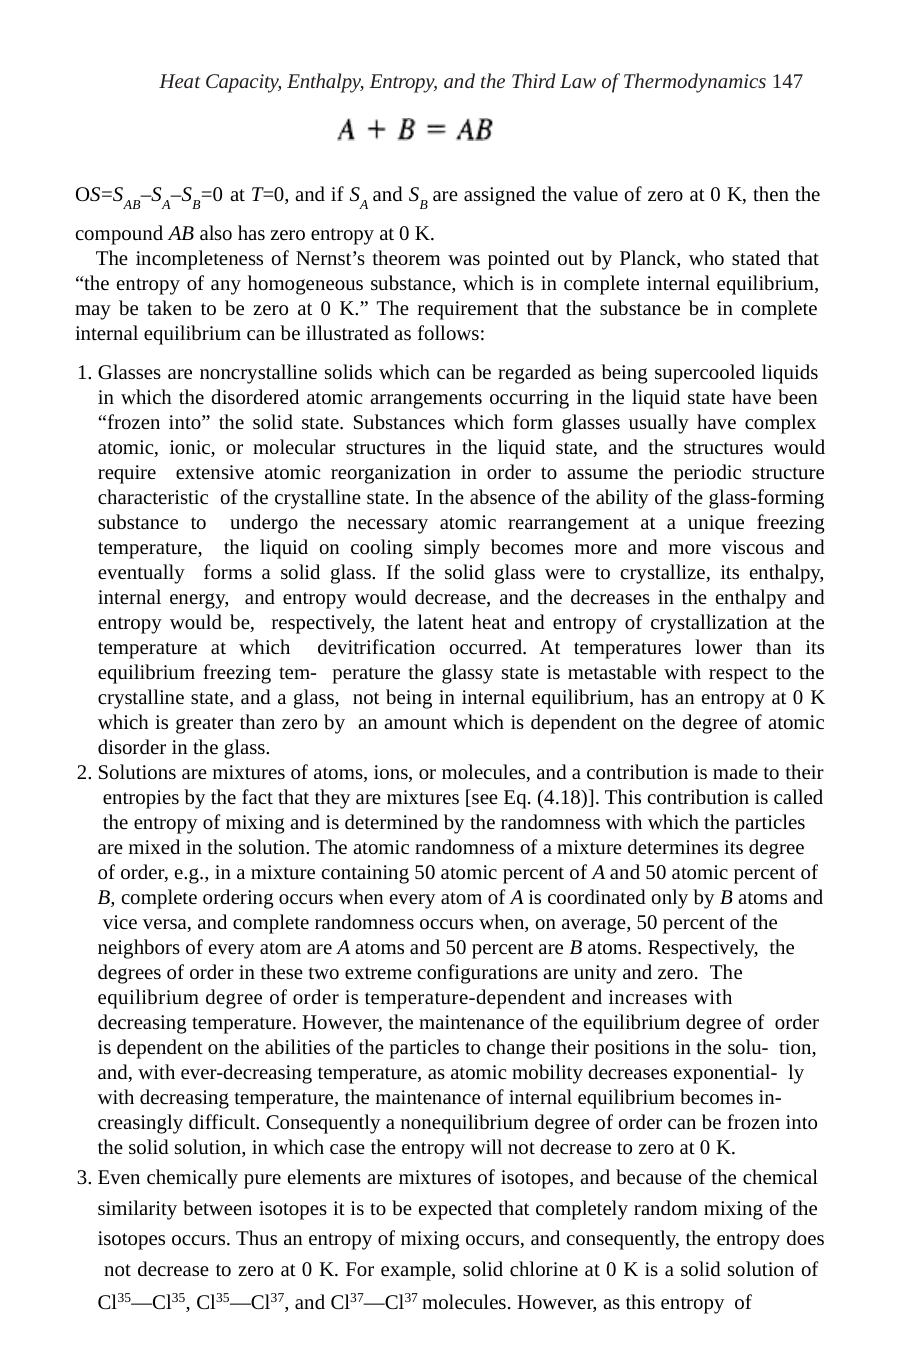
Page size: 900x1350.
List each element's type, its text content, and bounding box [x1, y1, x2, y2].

text_box OS=SAB–SA–SB=0 at T=0, and if SA and SB are assigned the value of zero at 0 K, then the compound AB also has zero entropy at 0 K. The incompleteness of Nernst’s theorem was pointed out by Planck, who stated that “the entropy of any homogeneous substance, which is in complete internal equilibrium, may be taken to be zero at 0 K.” The requirement that the substance be in complete internal equilibrium can be illustrated as follows: Glasses are noncrystalline solids which can be regarded as being supercooled liquids in which the disordered atomic arrangements occurring in the liquid state have been “frozen into” the solid state. Substances which form glasses usually have complex atomic, ionic, or molecular structures in the liquid state, and the structures would require extensive atomic reorganization in order to assume the periodic structure characteristic of the crystalline state. In the absence of the ability of the glass-forming substance to undergo the necessary atomic rearrangement at a unique freezing temperature, the liquid on cooling simply becomes more and more viscous and eventually forms a solid glass. If the solid glass were to crystallize, its enthalpy, internal energy, and entropy would decrease, and the decreases in the enthalpy and entropy would be, respectively, the latent heat and entropy of crystallization at the temperature at which devitrification occurred. At temperatures lower than its equilibrium freezing tem- perature the glassy state is metastable with respect to the crystalline state, and a glass, not being in internal equilibrium, has an entropy at 0 K which is greater than zero by an amount which is dependent on the degree of atomic disorder in the glass. Solutions are mixtures of atoms, ions, or molecules, and a contribution is made to their entropies by the fact that they are mixtures [see Eq. (4.18)]. This contribution is called the entropy of mixing and is determined by the randomness with which the particles are mixed in the solution. The atomic randomness of a mixture determines its degree of order, e.g., in a mixture containing 50 atomic percent of A and 50 atomic percent of B, complete ordering occurs when every atom of A is coordinated only by B atoms and vice versa, and complete randomness occurs when, on average, 50 percent of the neighbors of every atom are A atoms and 50 percent are B atoms. Respectively, the degrees of order in these two extreme configurations are unity and zero. The equilibrium degree of order is temperature-dependent and increases with decreasing temperature. However, the maintenance of the equilibrium degree of order is dependent on the abilities of the particles to change their positions in the solu- tion, and, with ever-decreasing temperature, as atomic mobility decreases exponential- ly with decreasing temperature, the maintenance of internal equilibrium becomes in- creasingly difficult. Consequently a nonequilibrium degree of order can be frozen into the solid solution, in which case the entropy will not decrease to zero at 0 K. Even chemically pure elements are mixtures of isotopes, and because of the chemical similarity between isotopes it is to be expected that completely random mixing of the isotopes occurs. Thus an entropy of mixing occurs, and consequently, the entropy does not decrease to zero at 0 K. For example, solid chlorine at 0 K is a solid solution of Cl35—Cl35, Cl35—Cl37, and Cl37—Cl37 molecules. However, as this entropy of [68, 165, 832, 1315]
text_box [337, 118, 494, 141]
text_box Heat Capacity, Enthalpy, Entropy, and the Third Law of Thermodynamics 147 [157, 66, 827, 94]
